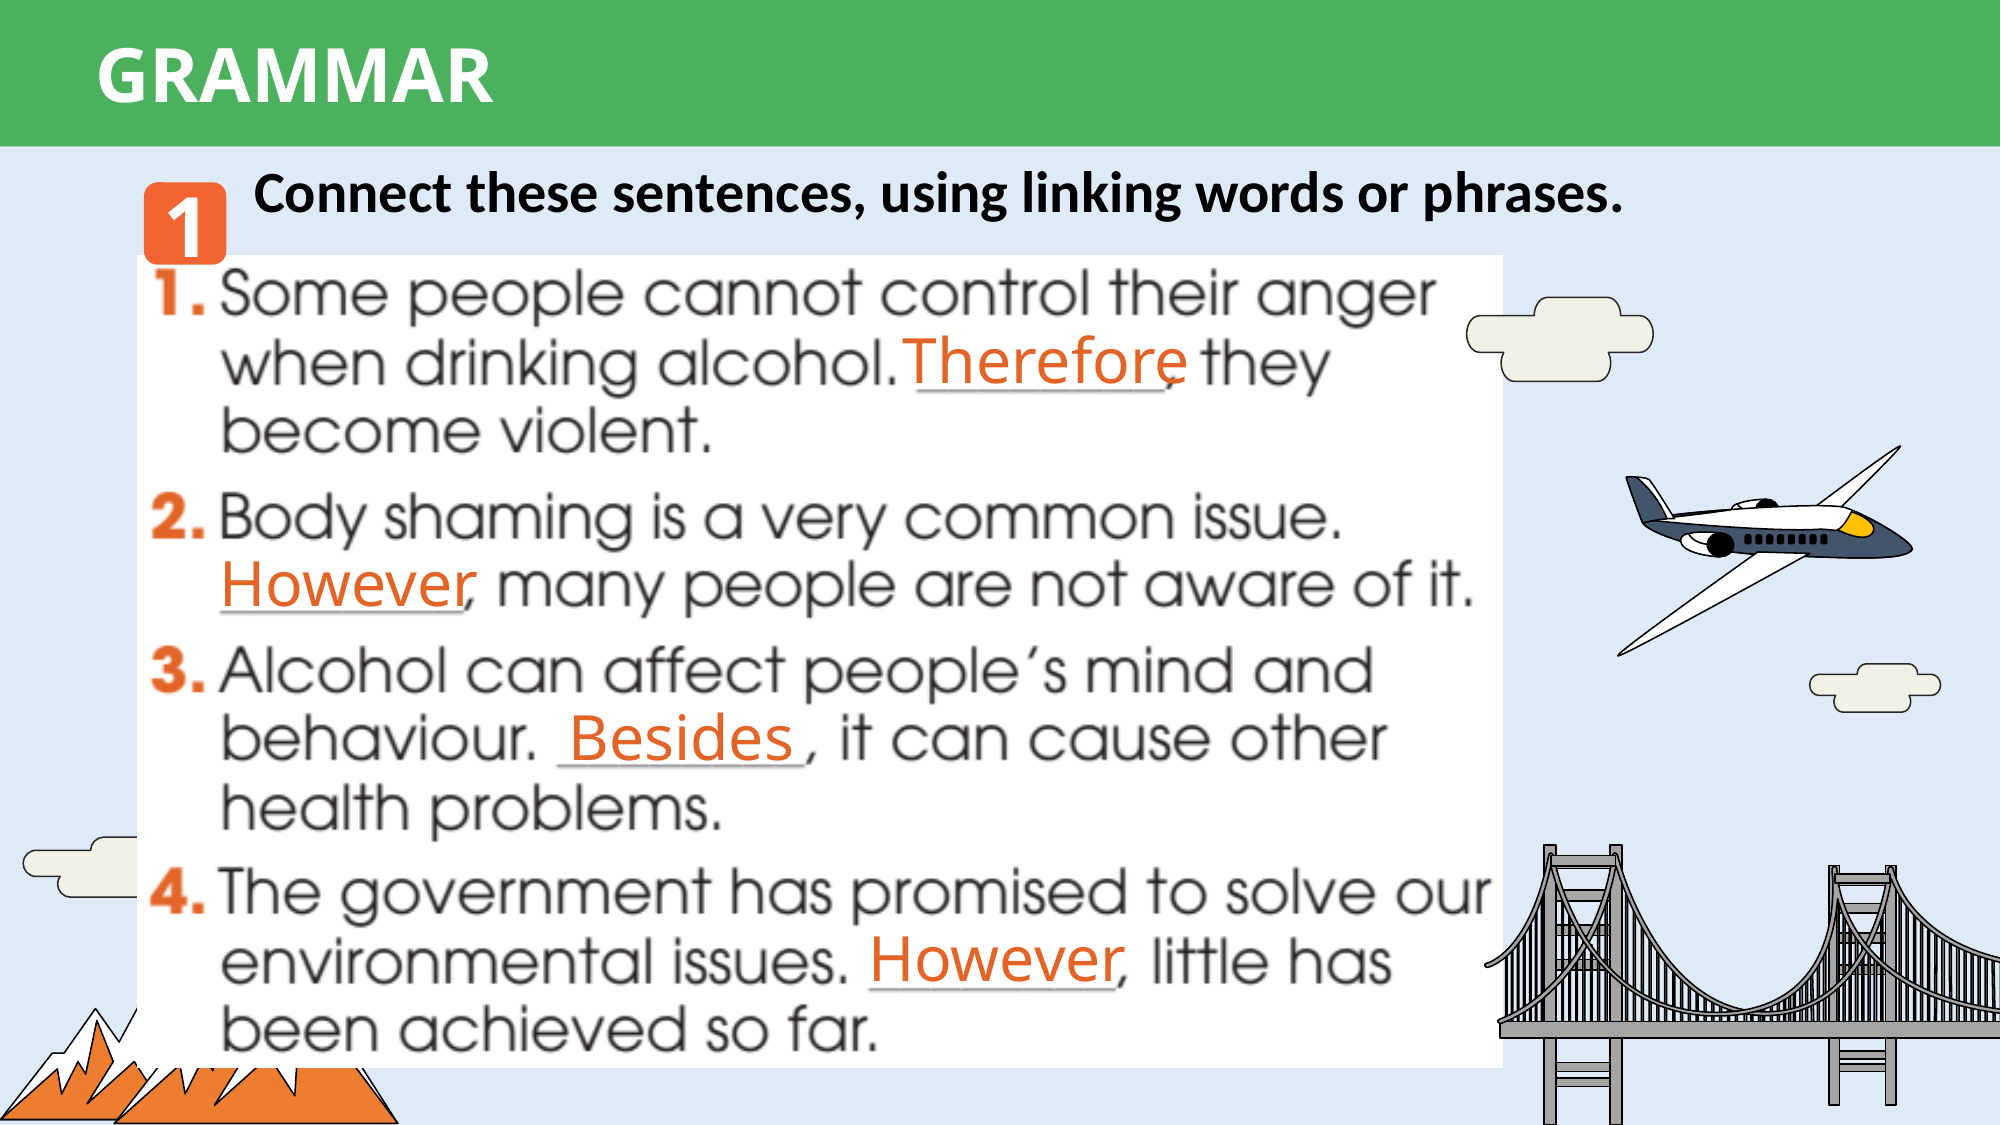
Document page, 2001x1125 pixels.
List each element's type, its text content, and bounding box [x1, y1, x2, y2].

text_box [1610, 446, 1919, 656]
text_box [1503, 297, 1654, 382]
picture [137, 255, 1503, 1068]
text_box [223, 185, 228, 255]
text_box [1809, 663, 1941, 713]
text_box GRAMMAR [81, 20, 831, 125]
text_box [0, 958, 398, 1124]
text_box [1484, 845, 2000, 1125]
text_box Connect these sentences, using linking words or phrases. [239, 147, 1868, 232]
text_box [23, 837, 137, 898]
text_box [0, 0, 2000, 147]
text_box [142, 184, 148, 255]
text_box 1 [148, 166, 223, 255]
